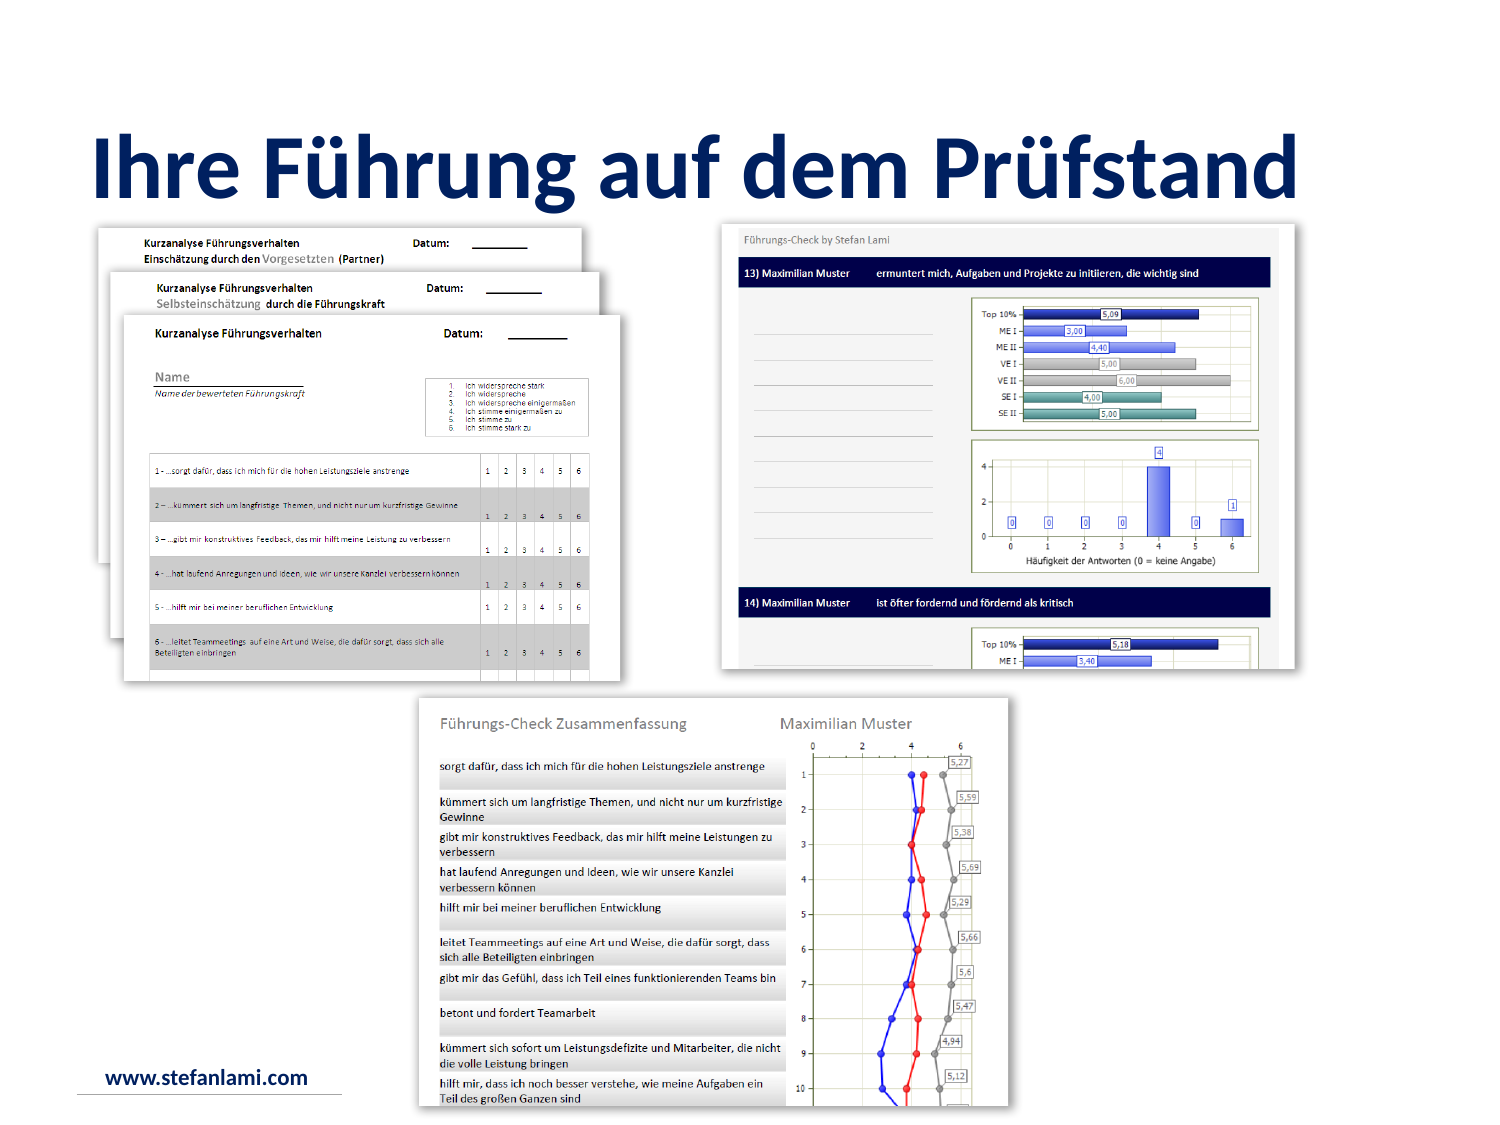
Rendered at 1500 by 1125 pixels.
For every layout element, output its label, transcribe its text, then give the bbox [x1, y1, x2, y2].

picture [98, 228, 621, 681]
title Ihre Führung auf dem Prüfstand [75, 67, 1425, 256]
picture [721, 224, 1295, 670]
picture [418, 697, 1009, 1107]
